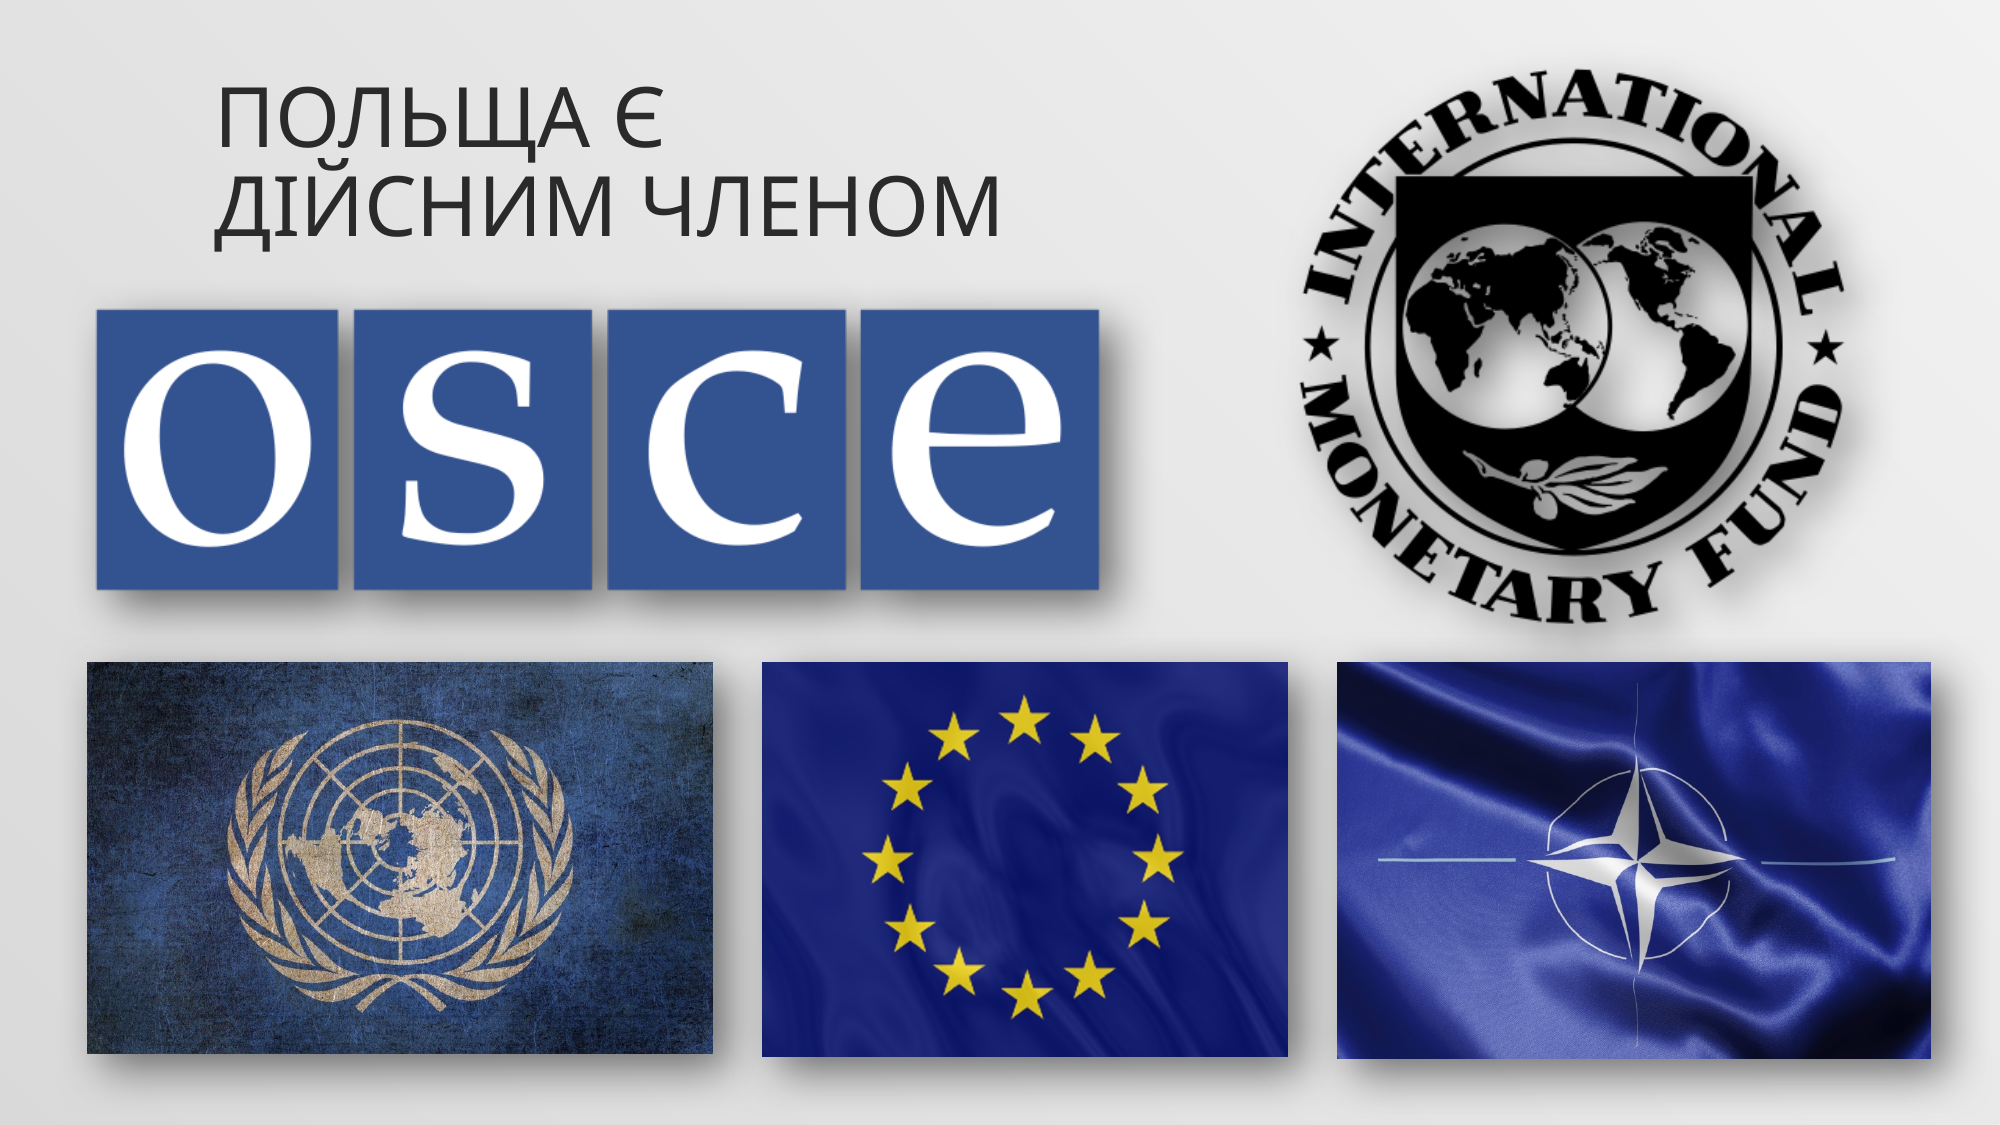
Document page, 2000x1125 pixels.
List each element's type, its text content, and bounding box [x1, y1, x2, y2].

picture [1337, 662, 1931, 1059]
picture [87, 662, 713, 1054]
title Польща є дійсним членом [199, 45, 1301, 263]
picture [74, 287, 1122, 613]
picture [762, 662, 1288, 1057]
picture [1287, 56, 1858, 638]
